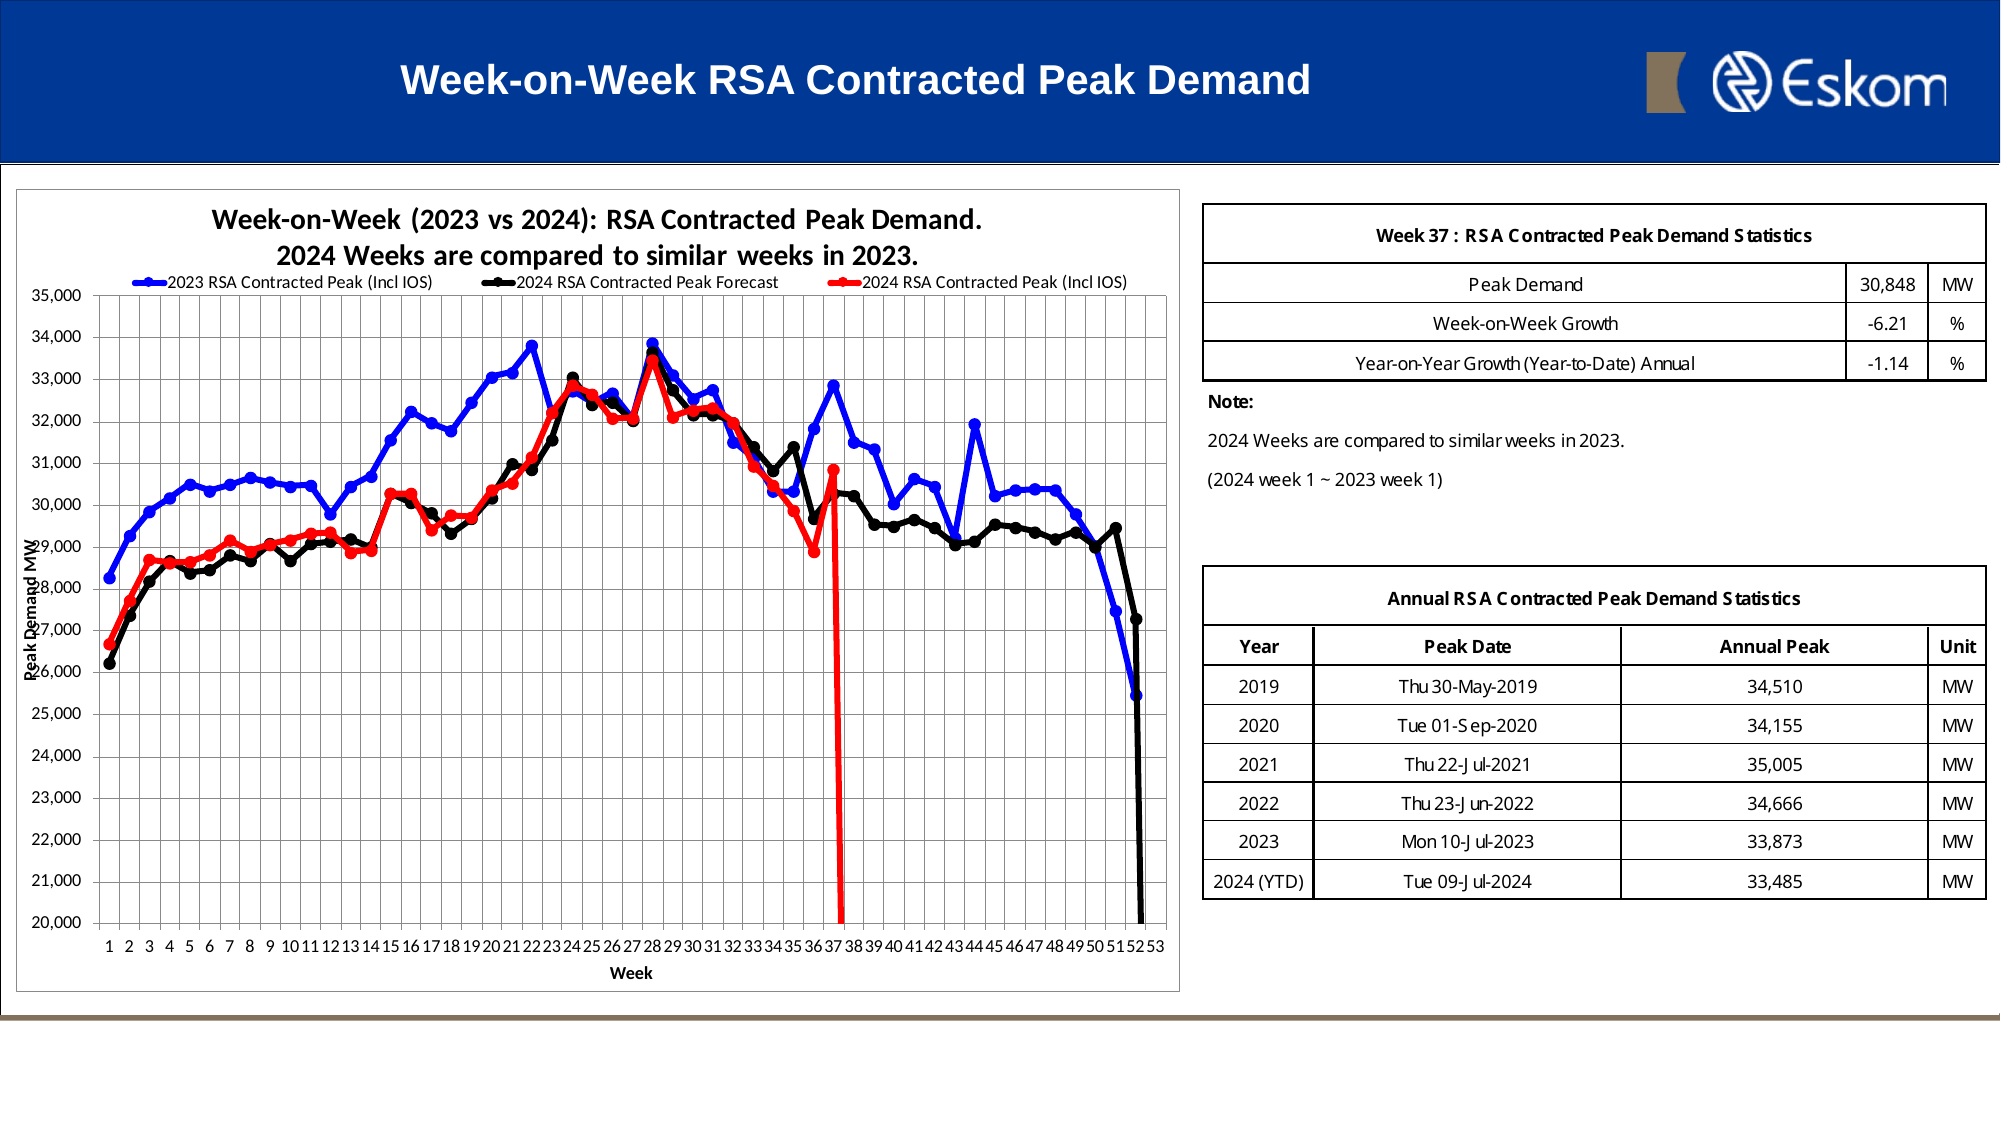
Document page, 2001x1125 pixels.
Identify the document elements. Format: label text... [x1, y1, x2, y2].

text_box Week-on-Week RSA Contracted Peak Demand [385, 27, 1355, 137]
picture [0, 163, 2000, 1017]
